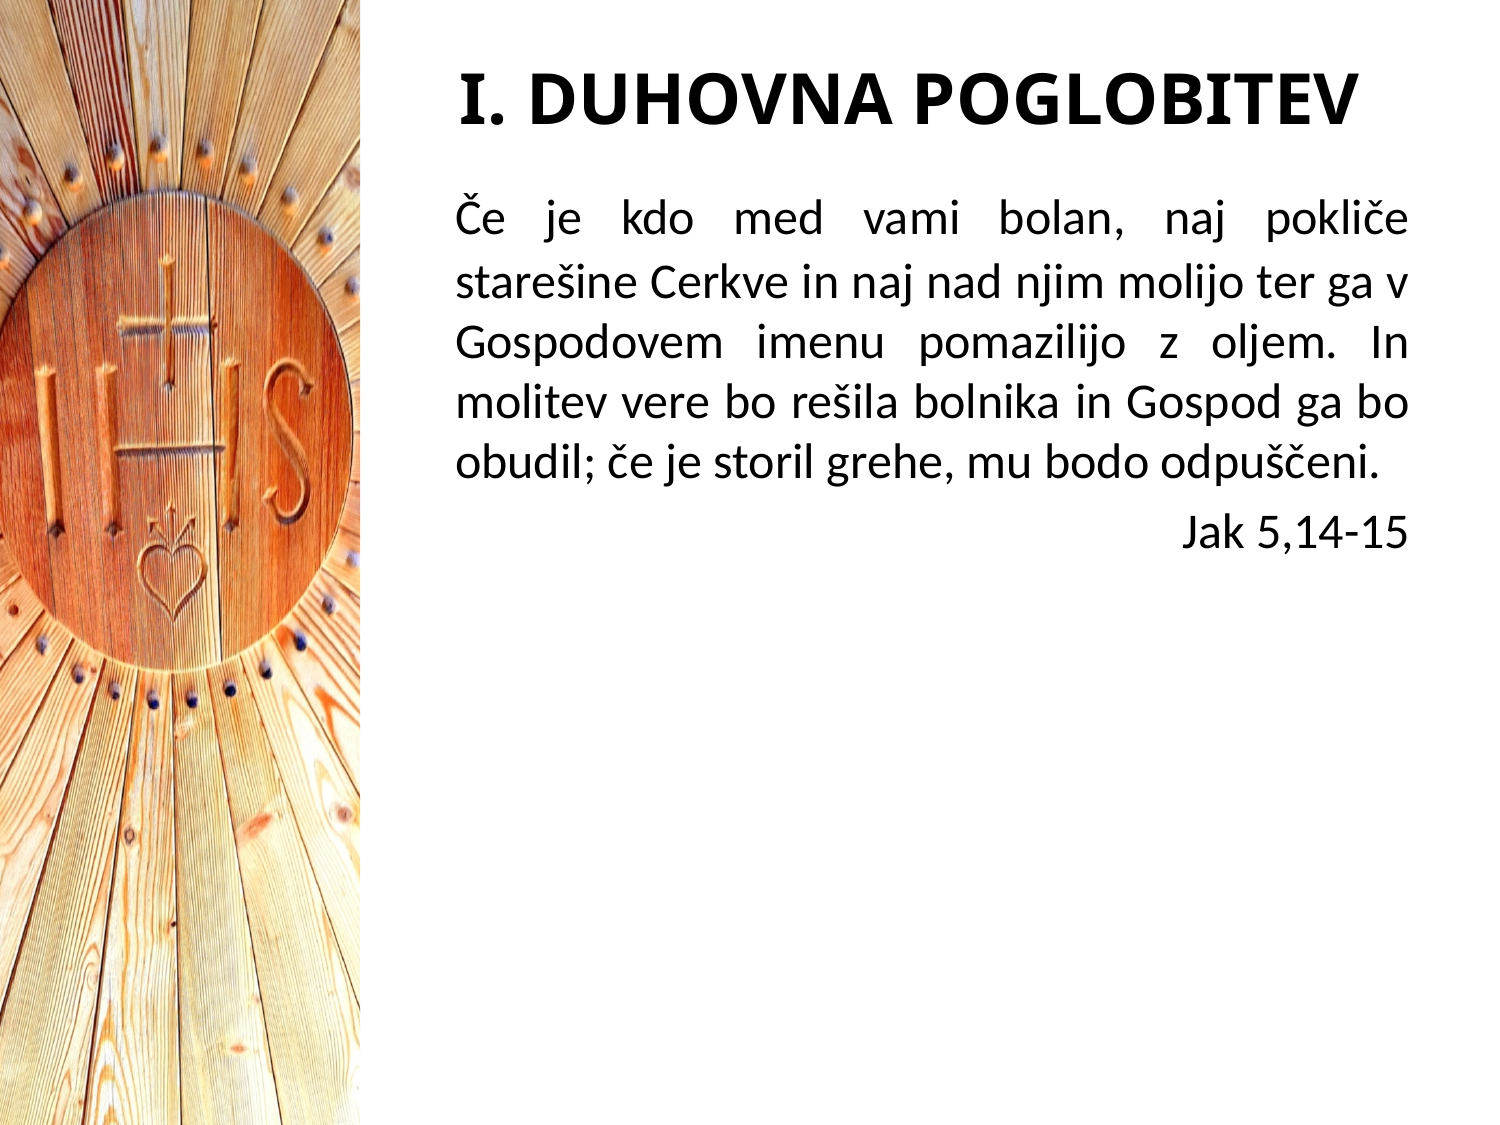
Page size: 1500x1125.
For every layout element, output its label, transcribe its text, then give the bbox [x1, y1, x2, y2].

title I. DUHOVNA POGLOBITEV [395, 45, 1425, 160]
picture [0, 0, 361, 1125]
list Če je kdo med vami bolan, naj pokliče starešine Cerkve in naj nad njim molijo ter ga v Gospodovem imenu pomazilijo z oljem. In molitev vere bo rešila bolnika in Gospod ga bo obudil; če je storil grehe, mu bodo odpuščeni. Jak 5,14-15 [383, 160, 1425, 733]
